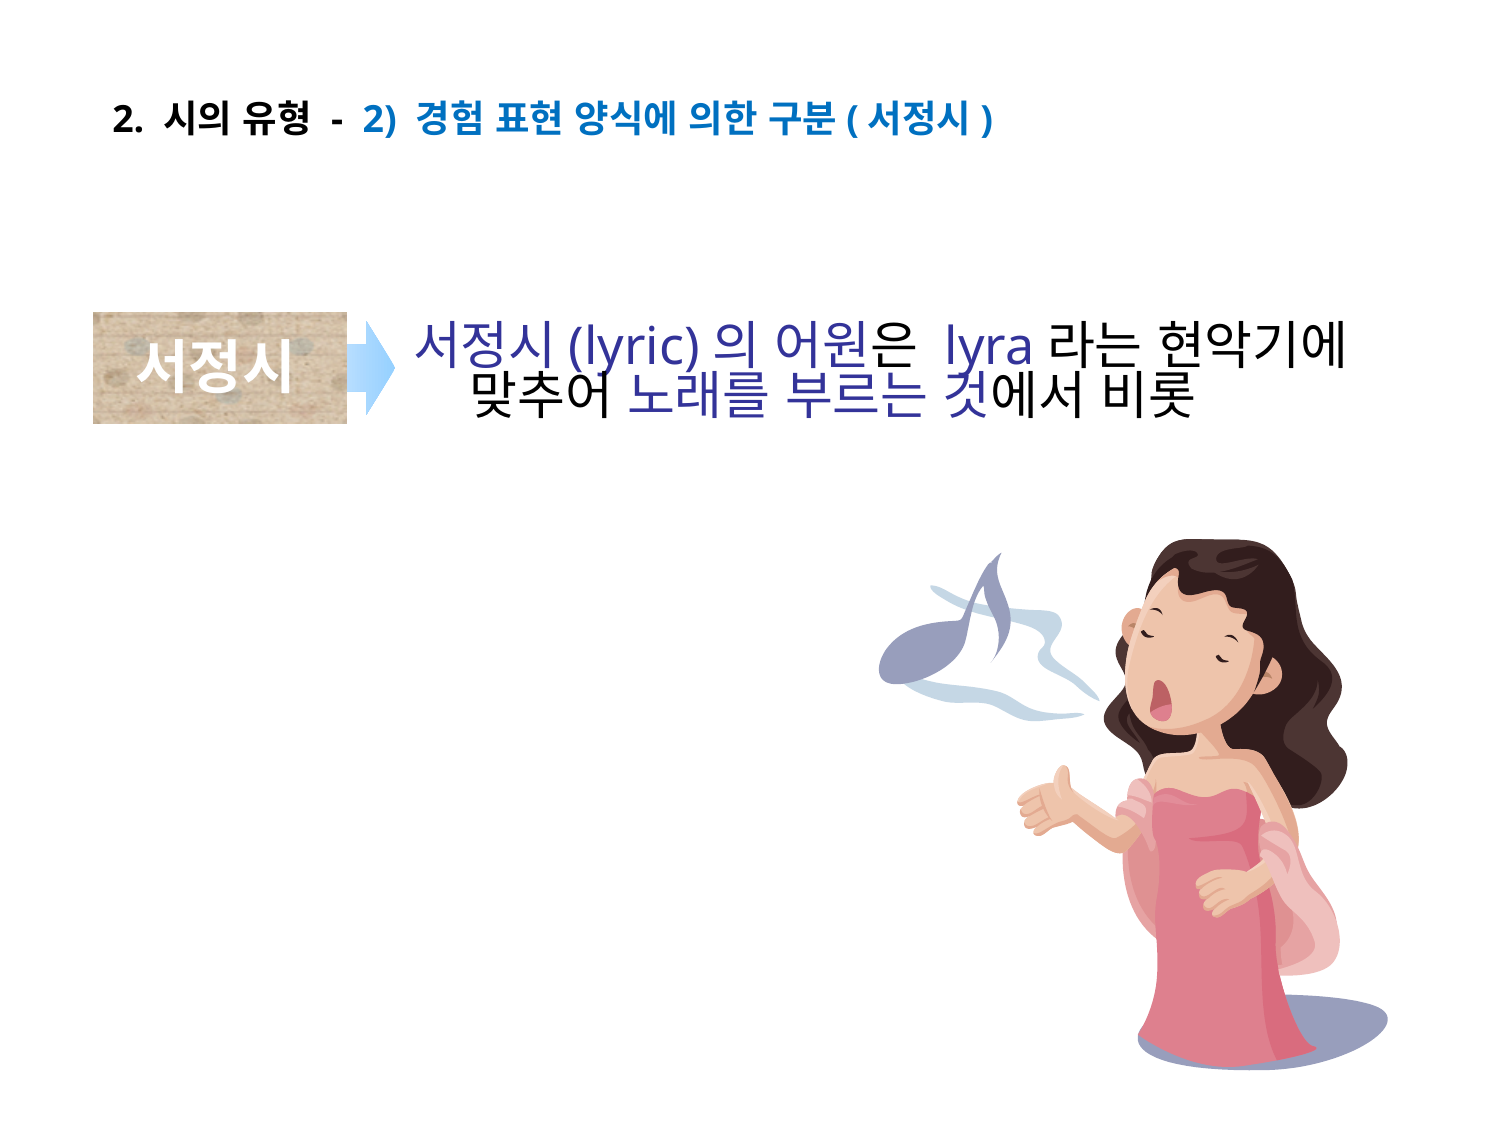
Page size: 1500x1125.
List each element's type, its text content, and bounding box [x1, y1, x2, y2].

text_box [351, 319, 398, 417]
text_box 서정시(lyric)의 어원은 lyra라는 현악기에 맞추어 노래를 부르는 것에서 비롯 [398, 317, 1383, 432]
text_box 2. 시의 유형 - 2) 경험 표현 양식에 의한 구분(서정시) [97, 87, 1067, 148]
picture [878, 538, 1389, 1071]
picture [93, 312, 348, 425]
